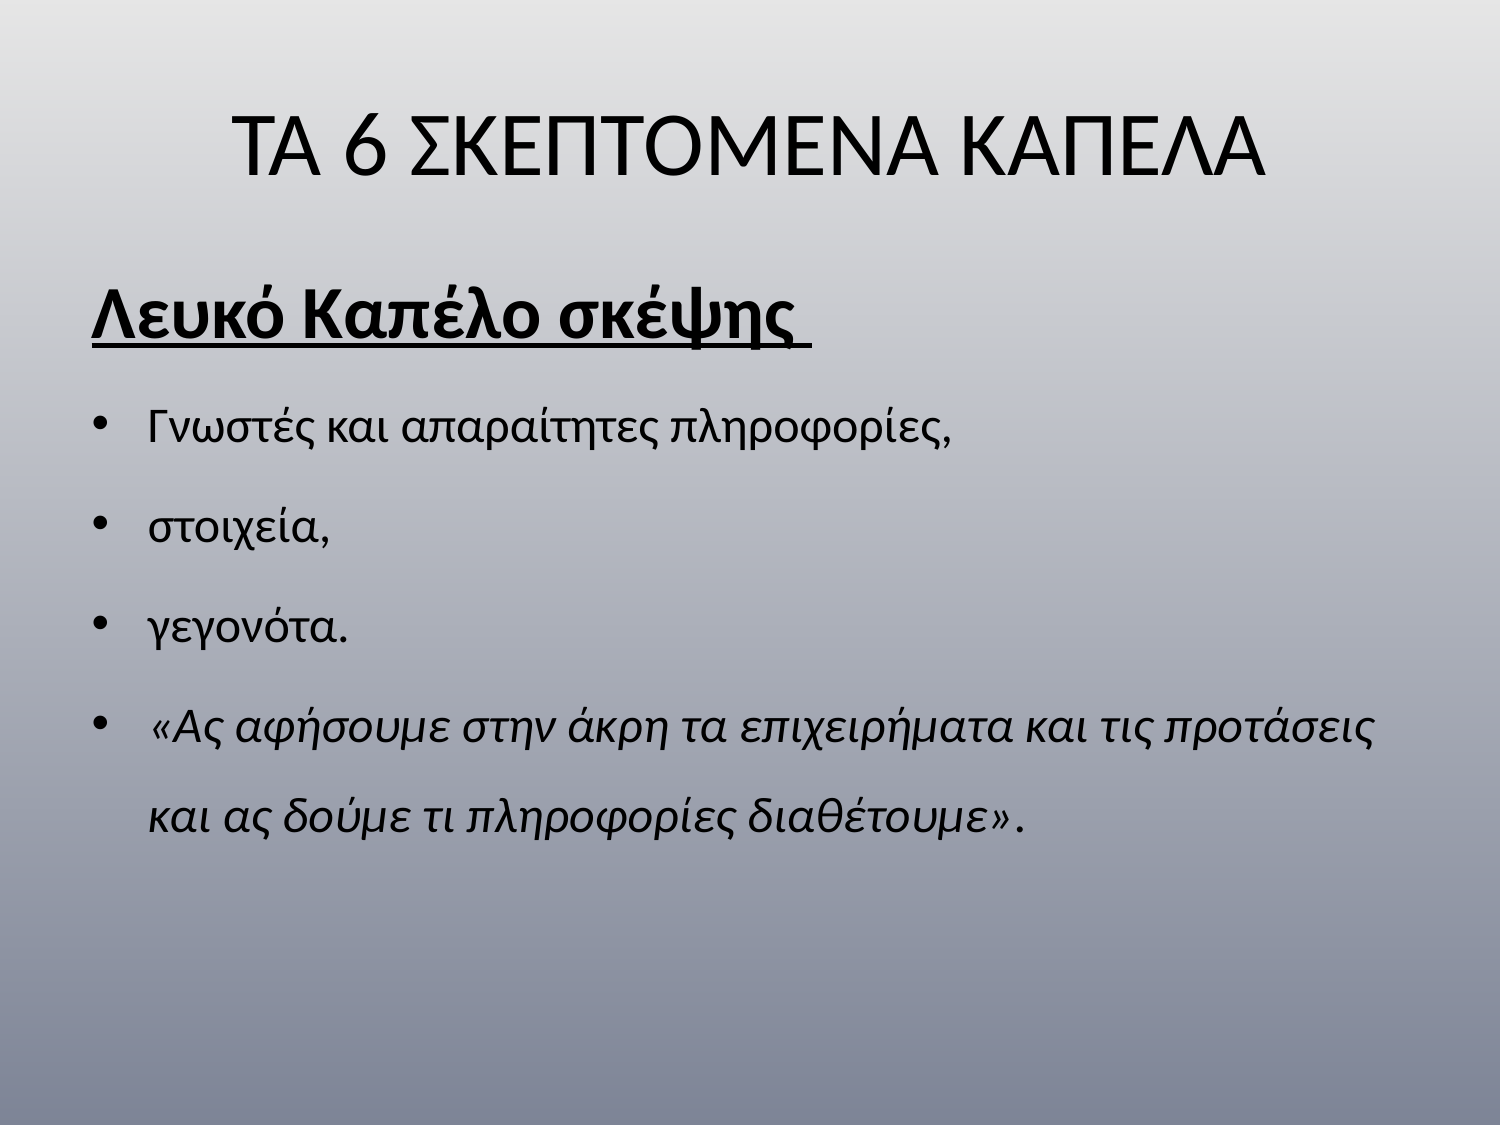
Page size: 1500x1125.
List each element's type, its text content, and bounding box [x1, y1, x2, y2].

title ΤΑ 6 ΣΚΕΠΤΟΜΕΝΑ ΚΑΠΕΛΑ [75, 45, 1425, 233]
list Λευκό Καπέλο σκέψης Γνωστές και απαραίτητες πληροφορίες, στοιχεία, γεγονότα. «Ας αφήσουμε στην άκρη τα επιχειρήματα και τις προτάσεις και ας δούμε τι πληροφορίες διαθέτουμε». [76, 208, 1427, 951]
